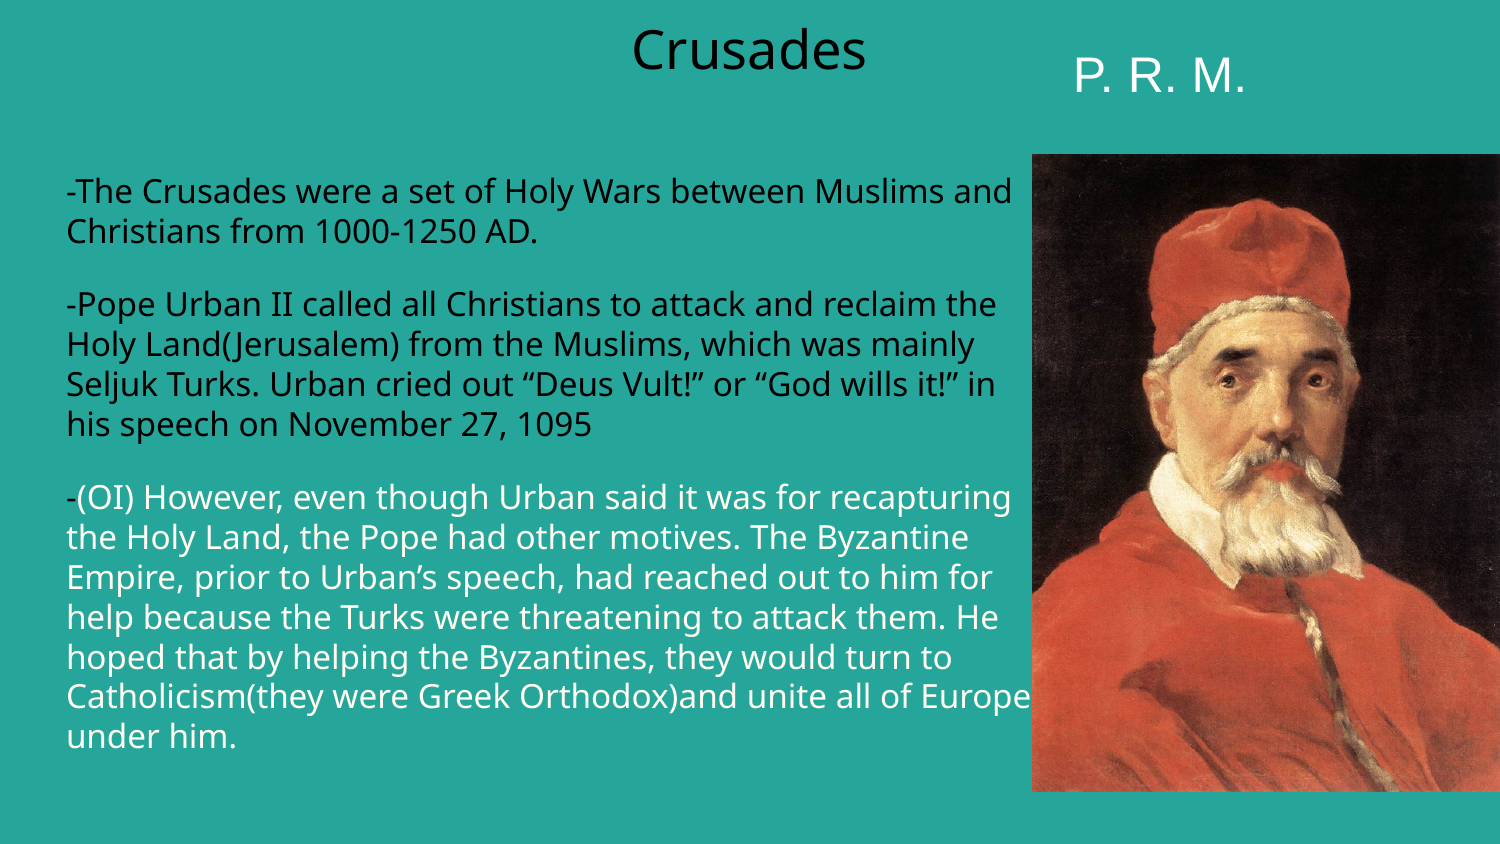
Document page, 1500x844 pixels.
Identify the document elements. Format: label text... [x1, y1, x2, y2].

list -The Crusades were a set of Holy Wars between Muslims and Christians from 1000-1250 AD. -Pope Urban II called all Christians to attack and reclaim the Holy Land(Jerusalem) from the Muslims, which was mainly Seljuk Turks. Urban cried out “Deus Vult!” or “God wills it!” in his speech on November 27, 1095 -(OI) However, even though Urban said it was for recapturing the Holy Land, the Pope had other motives. The Byzantine Empire, prior to Urban’s speech, had reached out to him for help because the Turks were threatening to attack them. He hoped that by helping the Byzantines, they would turn to Catholicism(they were Greek Orthodox)and unite all of Europe under him. [51, 154, 1055, 808]
title Crusades [51, 0, 1449, 101]
text_box P. R. M. [1057, 27, 1477, 133]
picture [1031, 154, 1500, 793]
